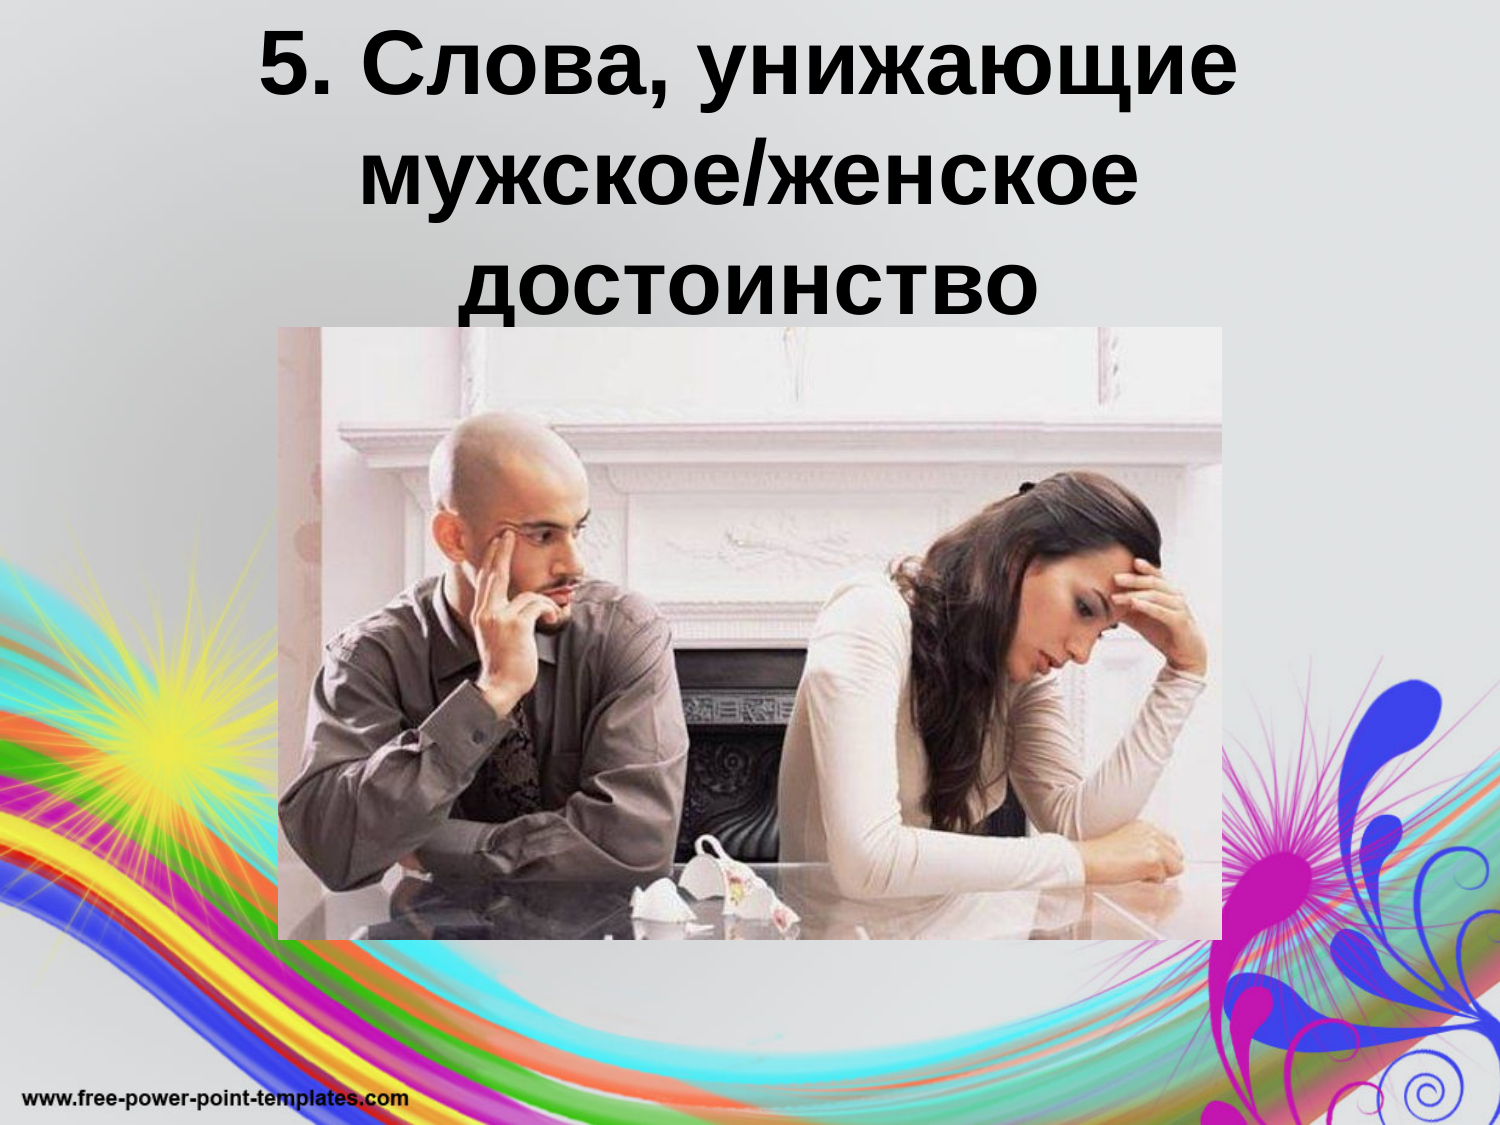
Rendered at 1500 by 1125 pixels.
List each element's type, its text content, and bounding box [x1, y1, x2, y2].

title 5. Слова, унижающие мужское/женское достоинство [74, 44, 1426, 292]
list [277, 327, 1223, 941]
picture [0, 0, 1500, 1125]
